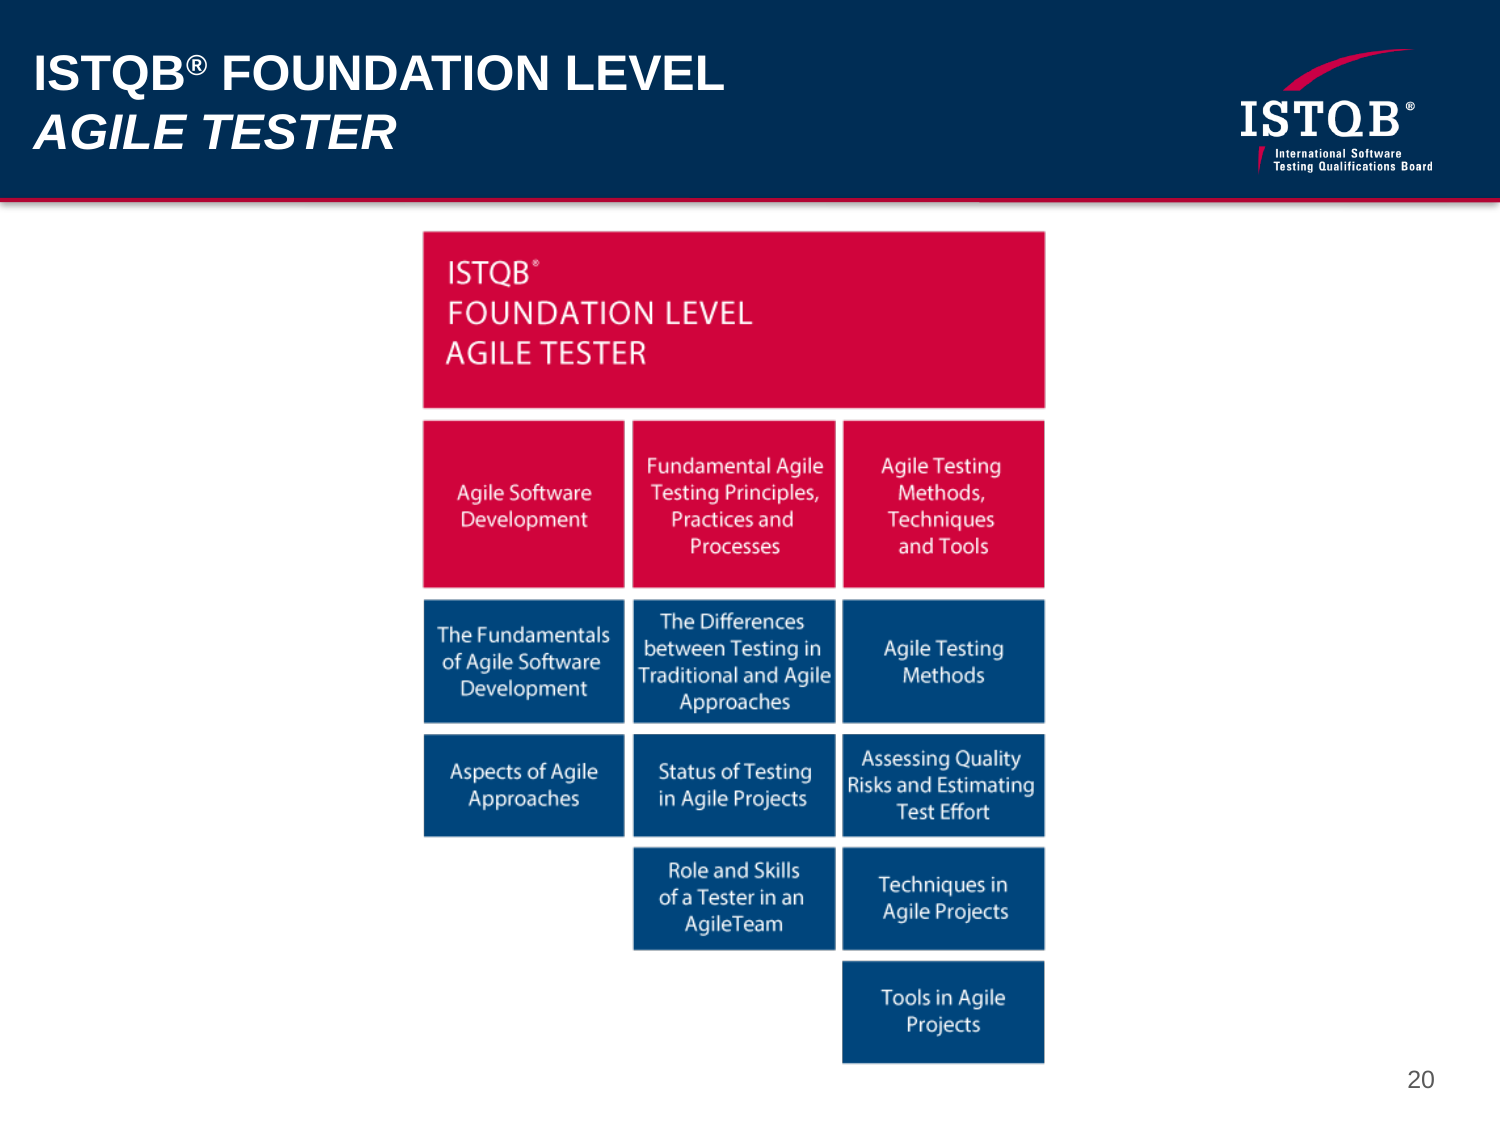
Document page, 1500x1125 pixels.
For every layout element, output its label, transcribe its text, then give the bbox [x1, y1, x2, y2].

picture [373, 184, 1093, 1113]
title ISTQB® FOUNDATION LEVEL AGILE TESTER [18, 6, 1369, 194]
picture [1369, 49, 1432, 175]
